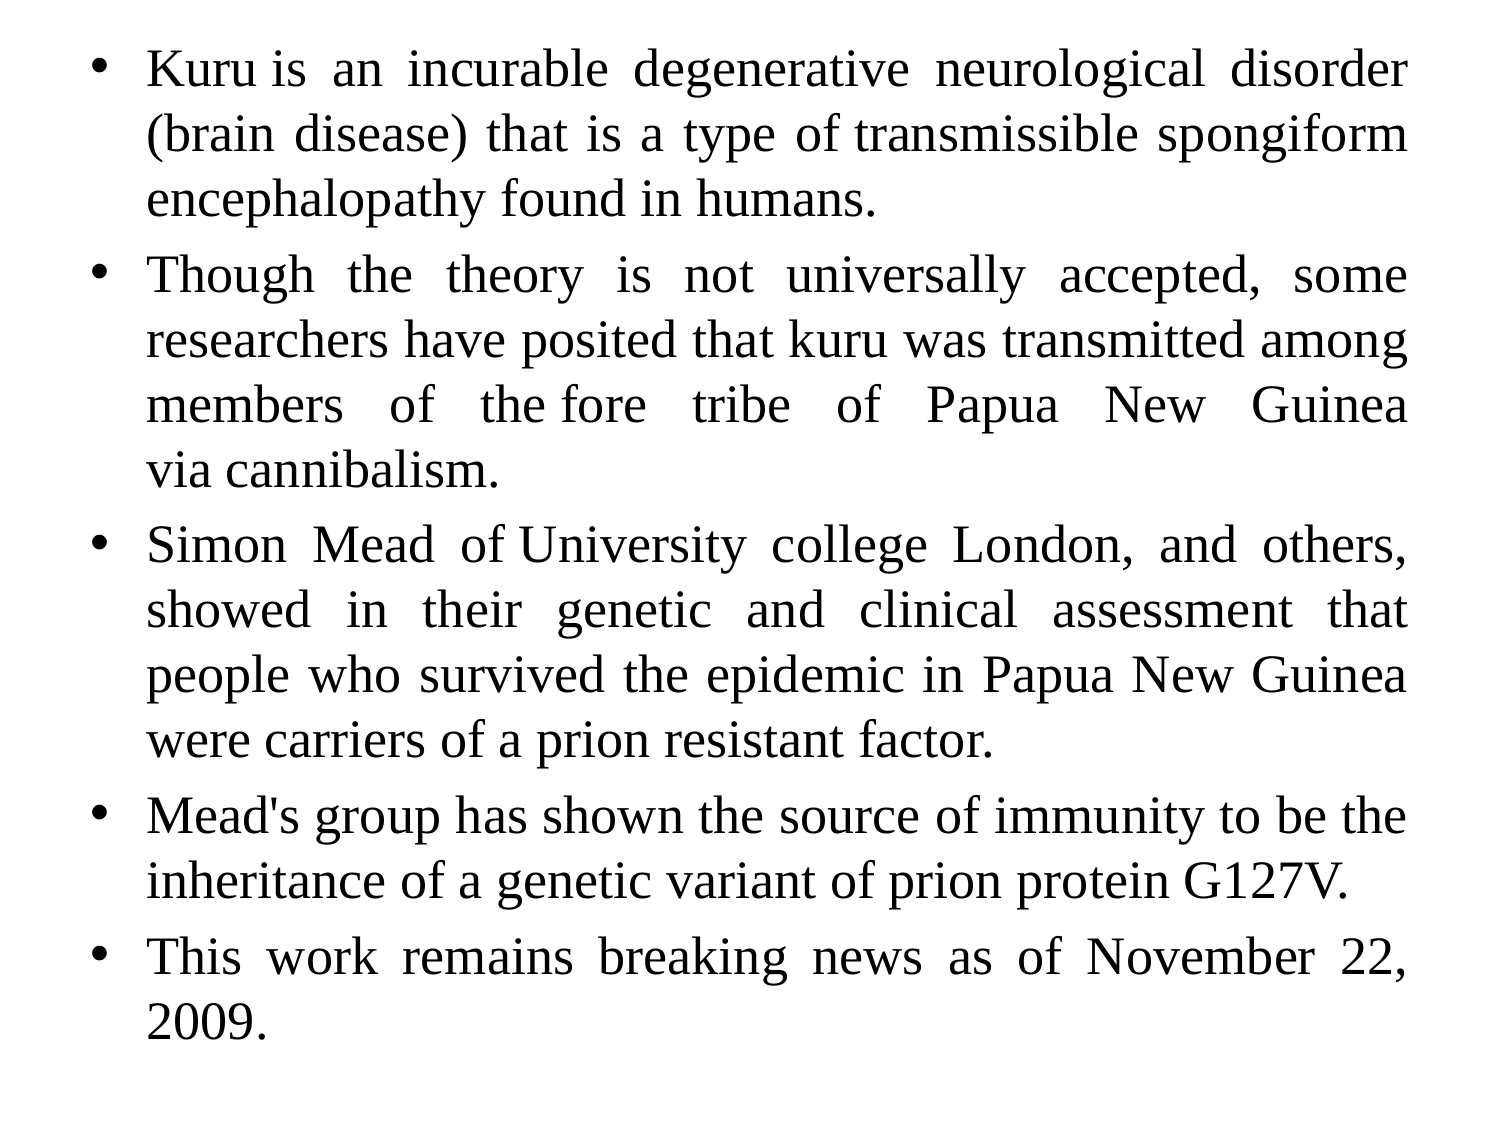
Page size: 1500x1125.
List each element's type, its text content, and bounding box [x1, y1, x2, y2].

list Kuru is an incurable degenerative neurological disorder (brain disease) that is a type of transmissible spongiform encephalopathy found in humans. Though the theory is not universally accepted, some researchers have posited that kuru was transmitted among members of the fore tribe of Papua New Guinea via cannibalism. Simon Mead of University college London, and others, showed in their genetic and clinical assessment that people who survived the epidemic in Papua New Guinea were carriers of a prion resistant factor. Mead's group has shown the source of immunity to be the inheritance of a genetic variant of prion protein G127V. This work remains breaking news as of November 22, 2009. [74, 24, 1426, 1101]
